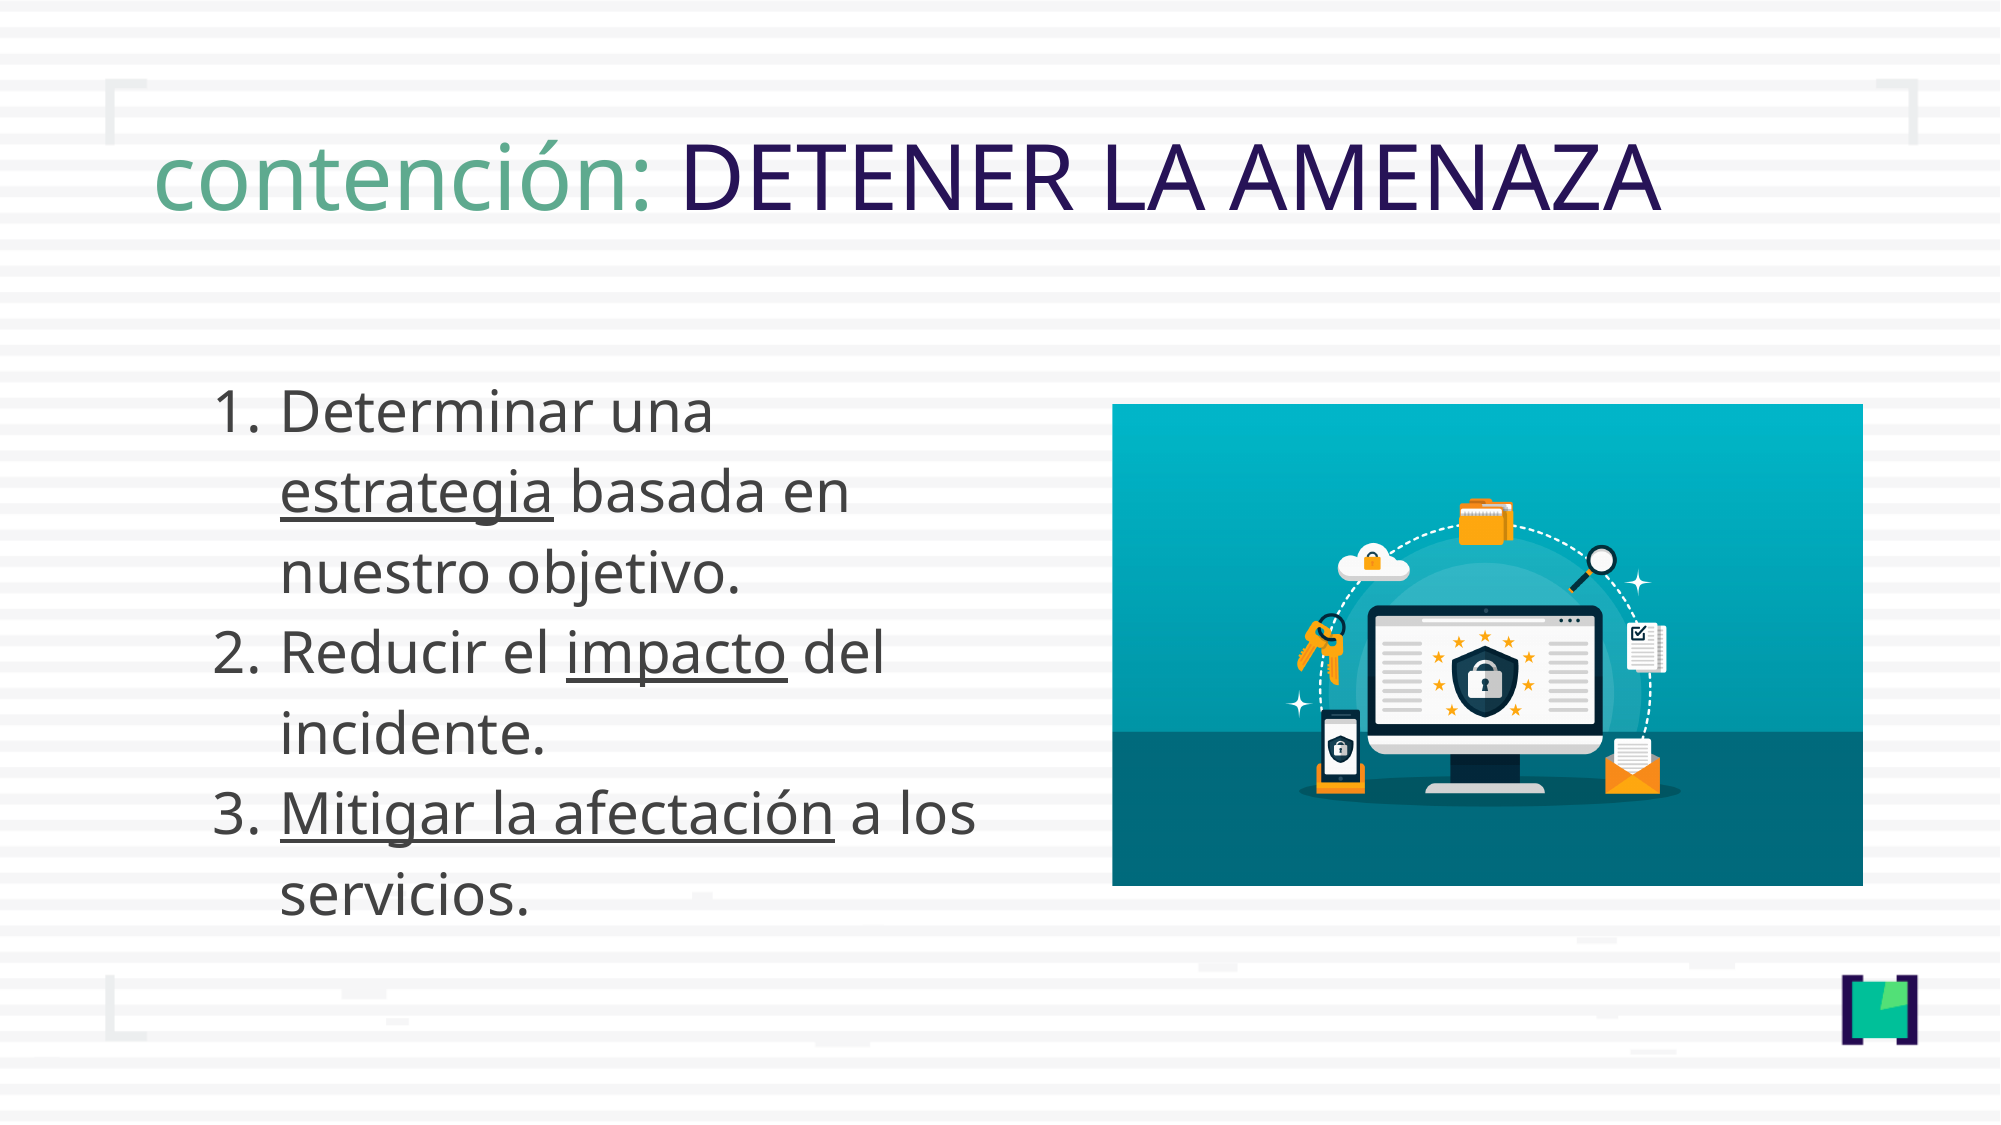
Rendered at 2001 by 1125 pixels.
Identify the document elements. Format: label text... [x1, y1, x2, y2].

text_box Determinar una estrategia basada en nuestro objetivo. Reducir el impacto del incidente. Mitigar la afectación a los servicios. [189, 356, 1000, 1061]
text_box contención: DETENER LA AMENAZA [137, 72, 1863, 290]
picture [0, 0, 2001, 1125]
